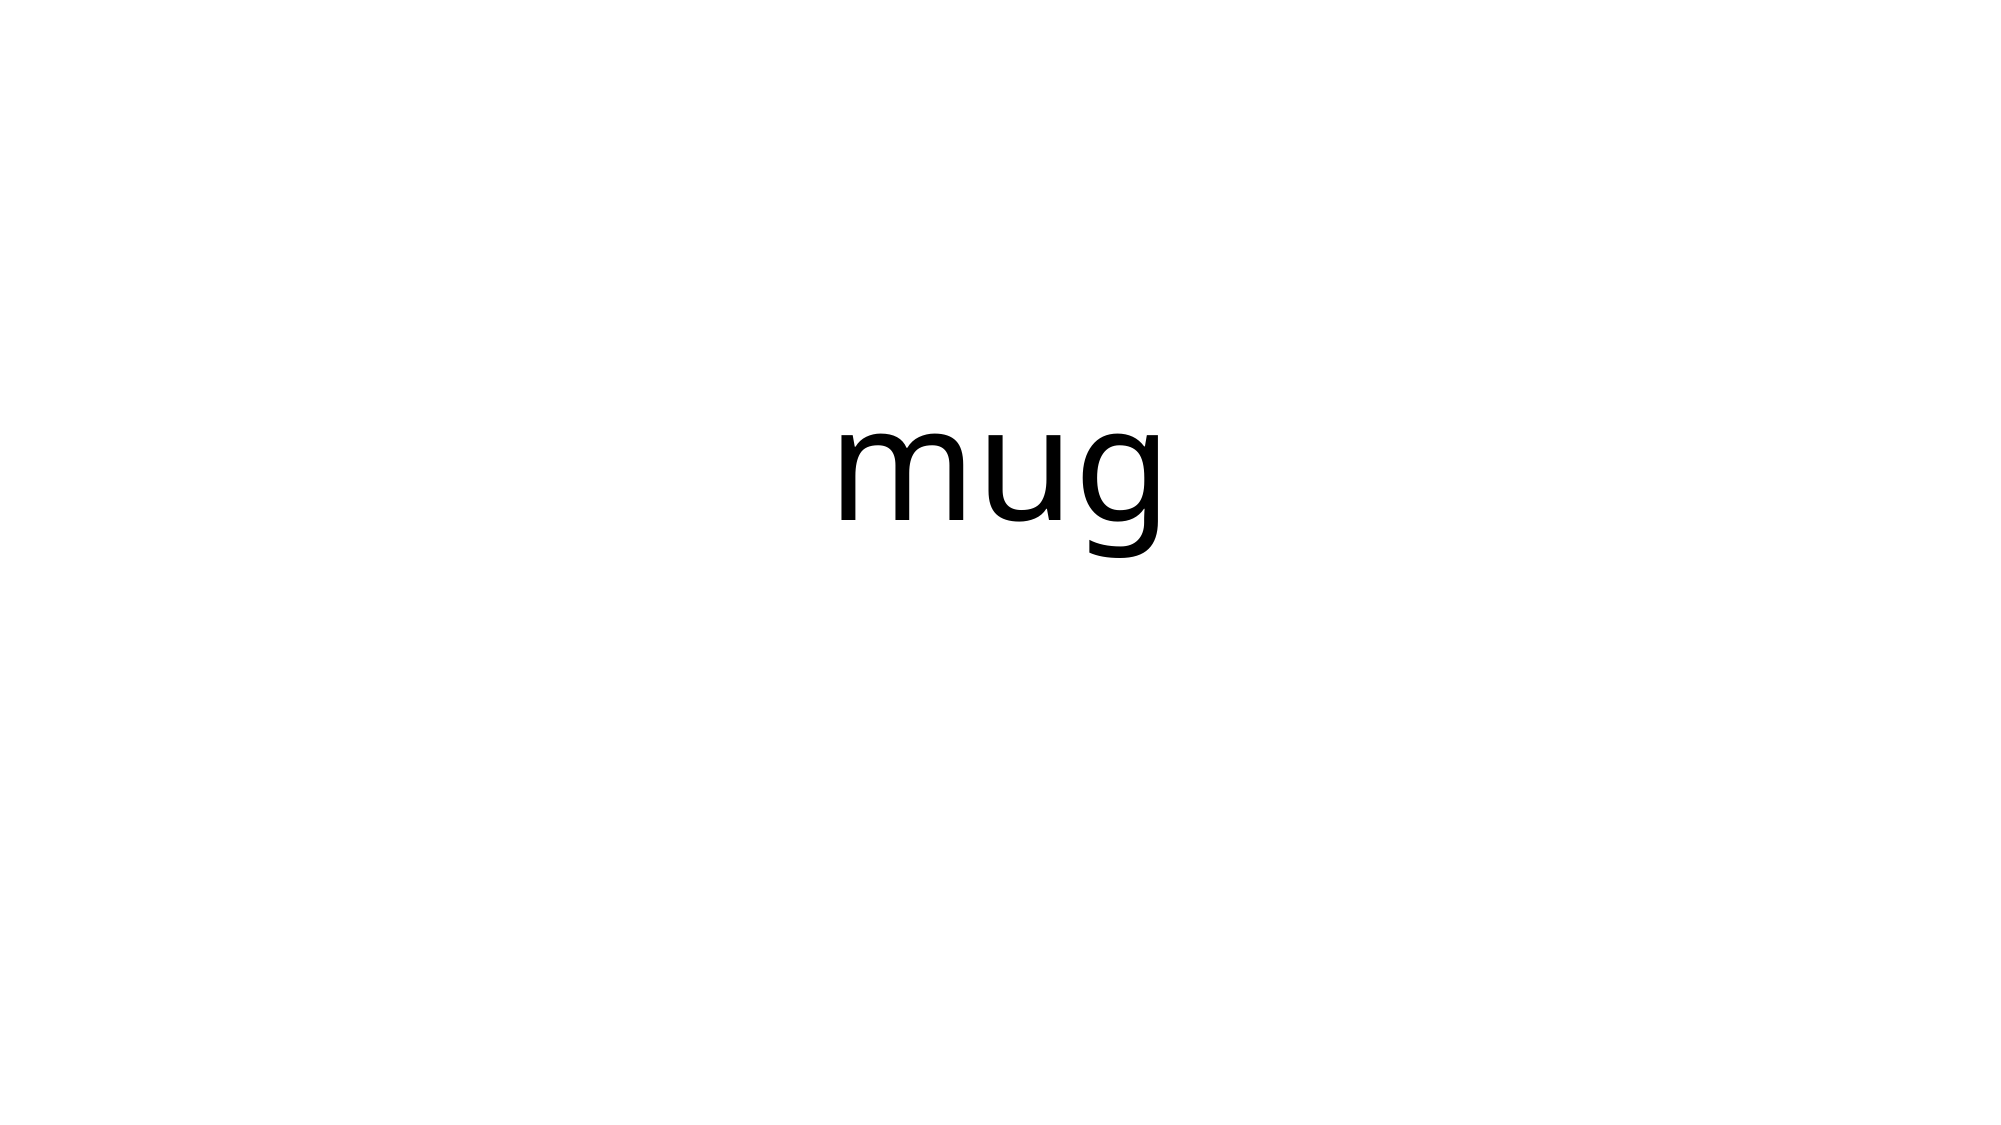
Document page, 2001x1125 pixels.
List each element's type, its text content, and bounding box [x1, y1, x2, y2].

title mug [362, 375, 1638, 563]
